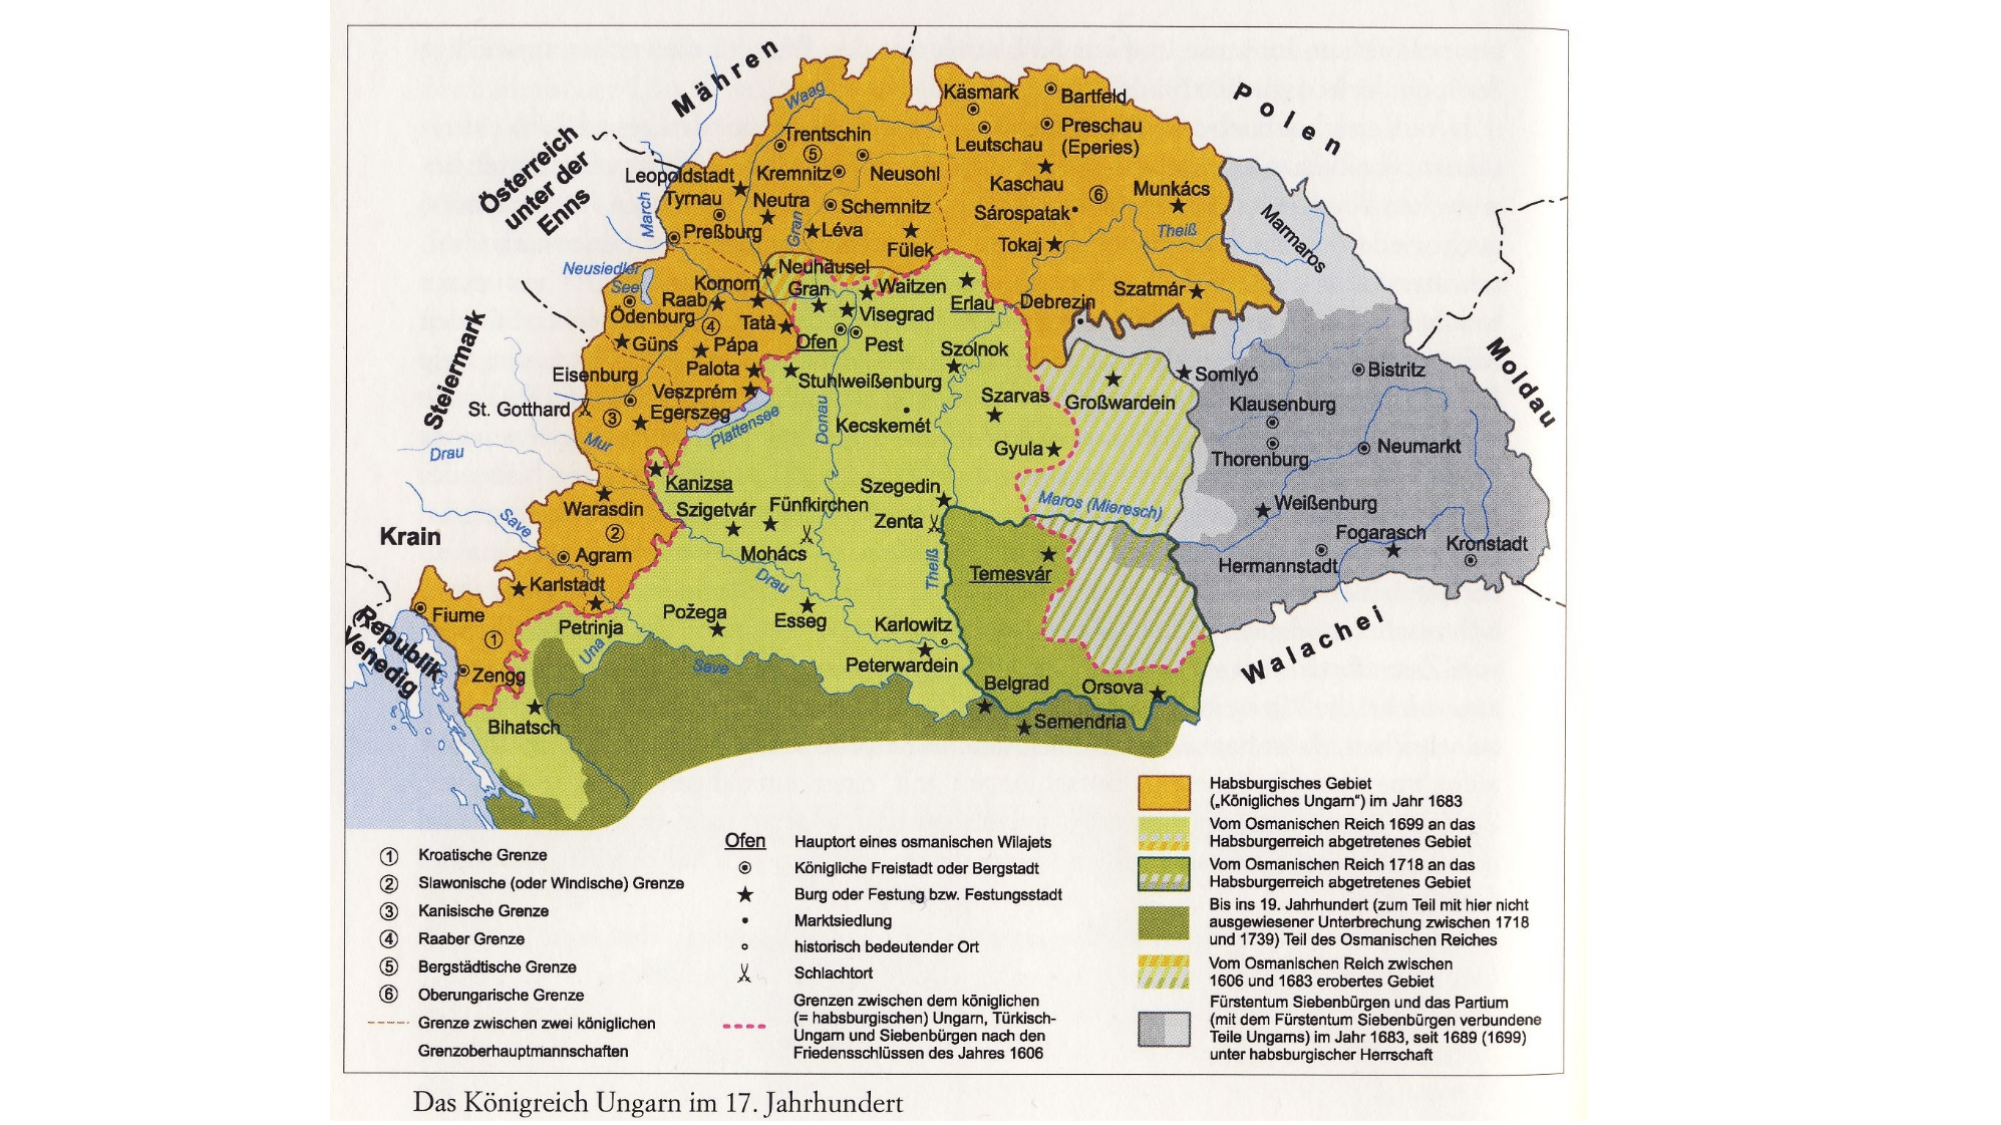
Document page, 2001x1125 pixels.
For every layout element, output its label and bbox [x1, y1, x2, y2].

picture [330, 0, 1587, 1121]
